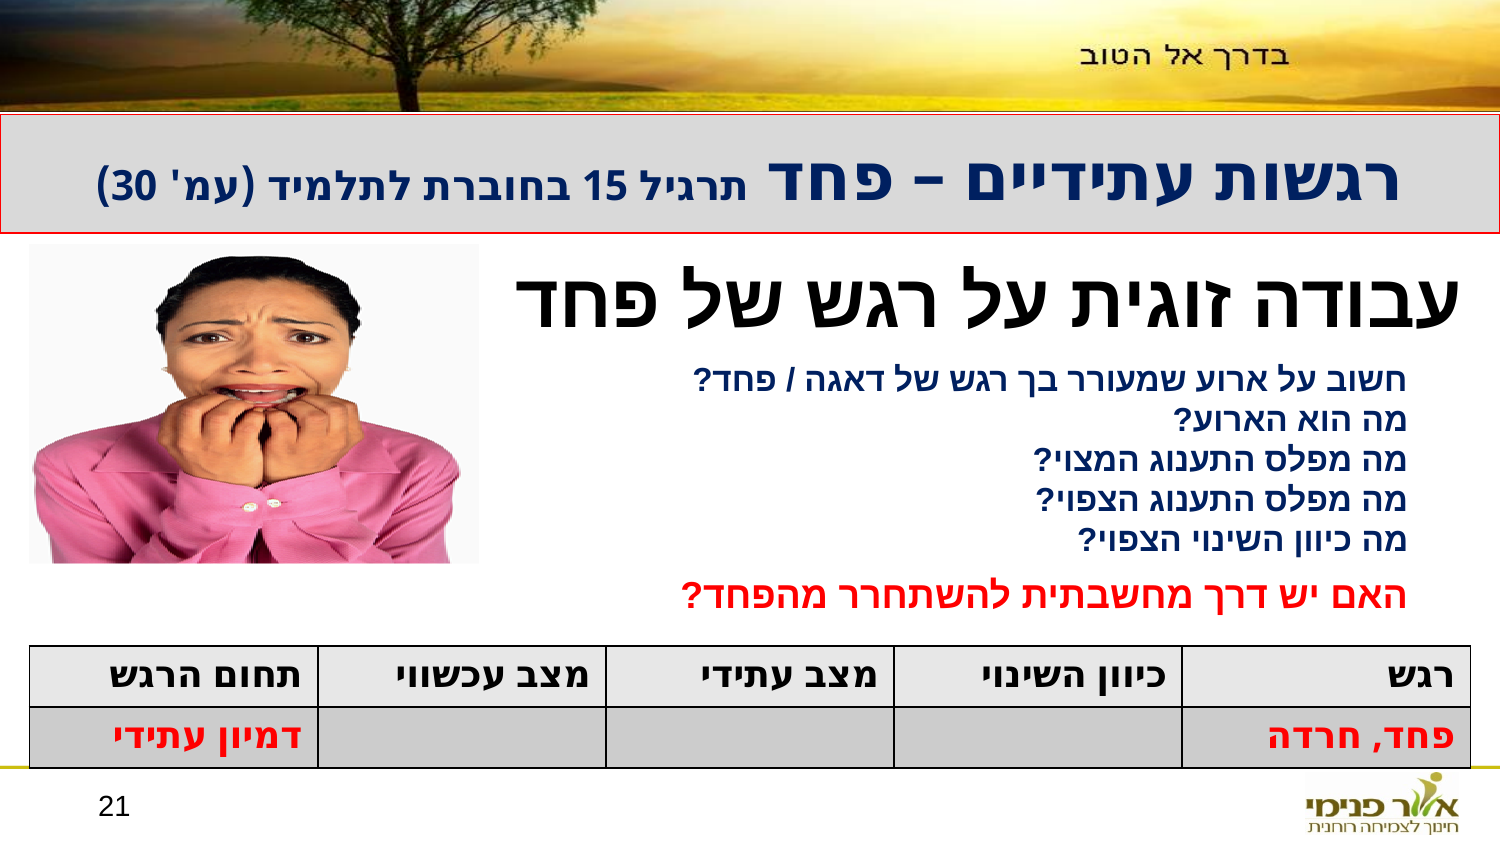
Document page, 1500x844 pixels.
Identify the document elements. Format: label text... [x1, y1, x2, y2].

table_header כיוון השינוי [895, 647, 1181, 706]
table_cell פחד, חרדה [1183, 708, 1470, 767]
table_cell [319, 708, 605, 767]
table_cell דמיון עתידי [30, 708, 317, 767]
table_cell [895, 708, 1181, 767]
text_box רגשות עתידיים – פחד תרגיל 15 בחוברת לתלמיד (עמ' 30) [0, 114, 1500, 233]
text_box האם יש דרך מחשבתית להשתחרר מהפחד? [655, 563, 1424, 624]
picture [29, 244, 479, 564]
text_box חשוב על ארוע שמעורר בך רגש של דאגה / פחד? מה הוא הארוע? מה מפלס התענוג המצוי? מה מפלס התענוג הצפוי? מה כיוון השינוי הצפוי? [584, 350, 1424, 566]
table_header תחום הרגש [30, 647, 317, 706]
picture [1305, 772, 1459, 835]
table_header מצב עכשווי [319, 647, 605, 706]
table_cell [607, 708, 893, 767]
table_header רגש [1183, 647, 1470, 706]
table_header מצב עתידי [607, 647, 893, 706]
text_box עבודה זוגית על רגש של פחד [479, 244, 1500, 350]
picture [0, 0, 1500, 112]
